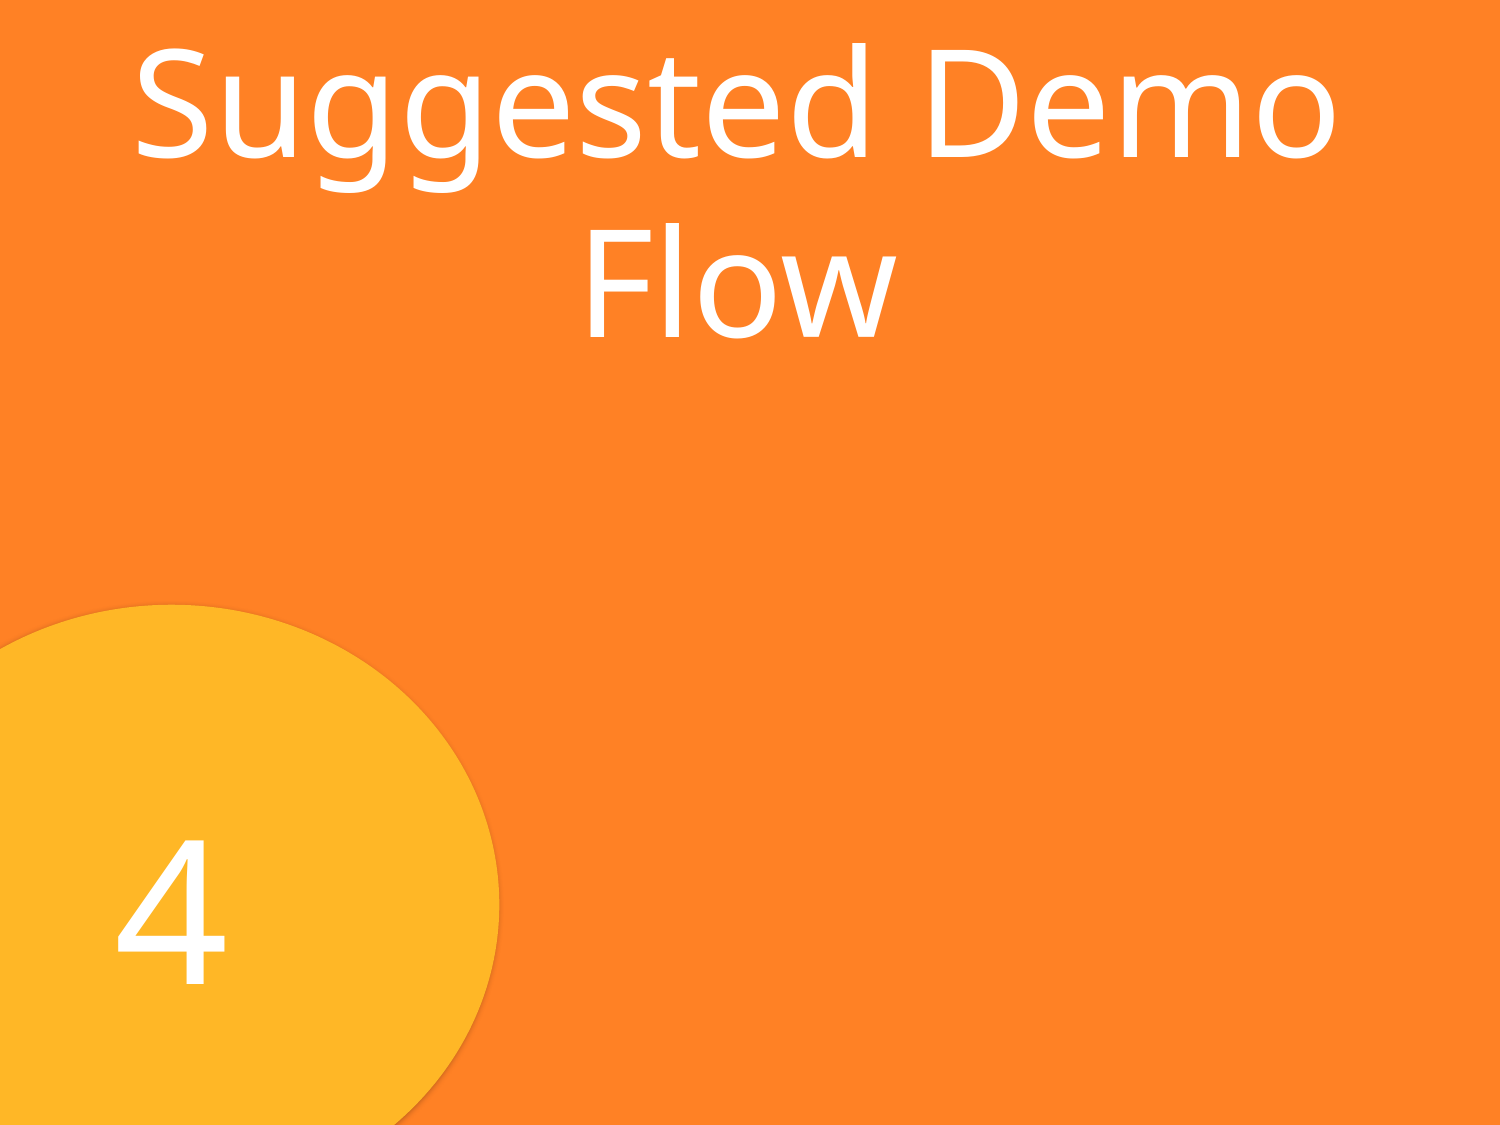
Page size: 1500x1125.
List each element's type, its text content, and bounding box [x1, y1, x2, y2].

text_box 4 [0, 603, 501, 1125]
text_box Suggested Demo Flow [0, 0, 1500, 1125]
